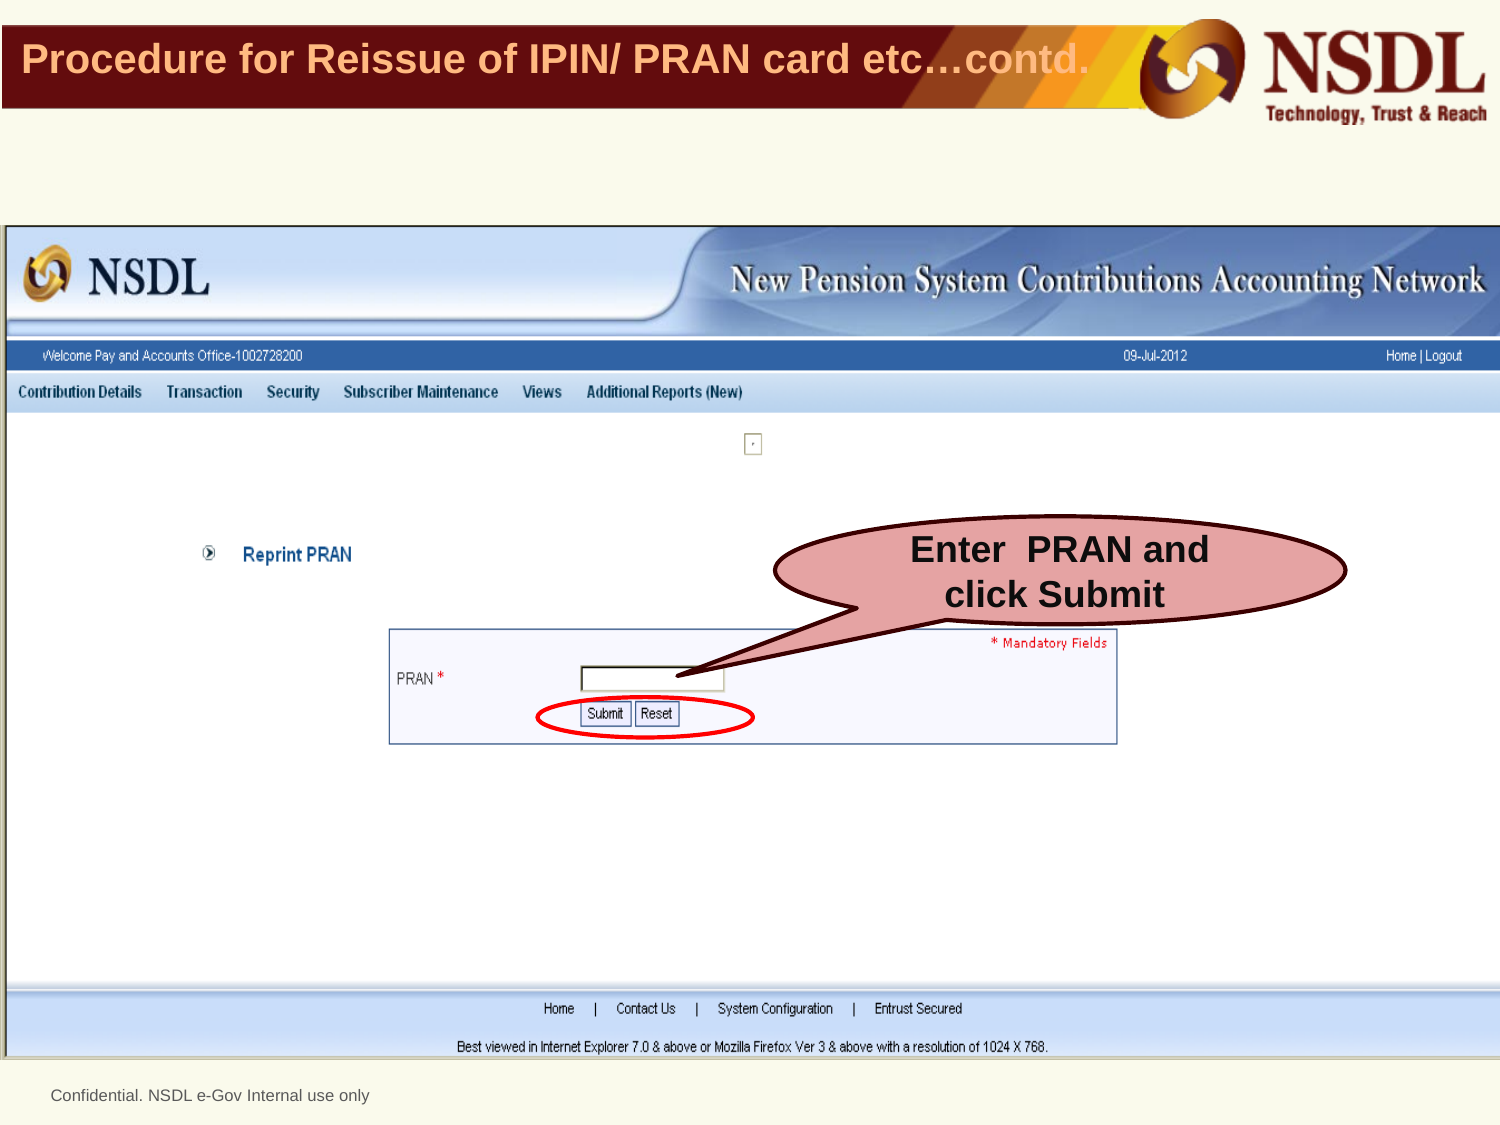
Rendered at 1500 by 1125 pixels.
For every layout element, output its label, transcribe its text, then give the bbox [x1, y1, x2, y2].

picture [2, 25, 6, 130]
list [0, 224, 1500, 1060]
title Procedure for Reissue of IPIN/ PRAN card etc…contd. [6, 24, 1282, 138]
picture [1131, 19, 1500, 130]
